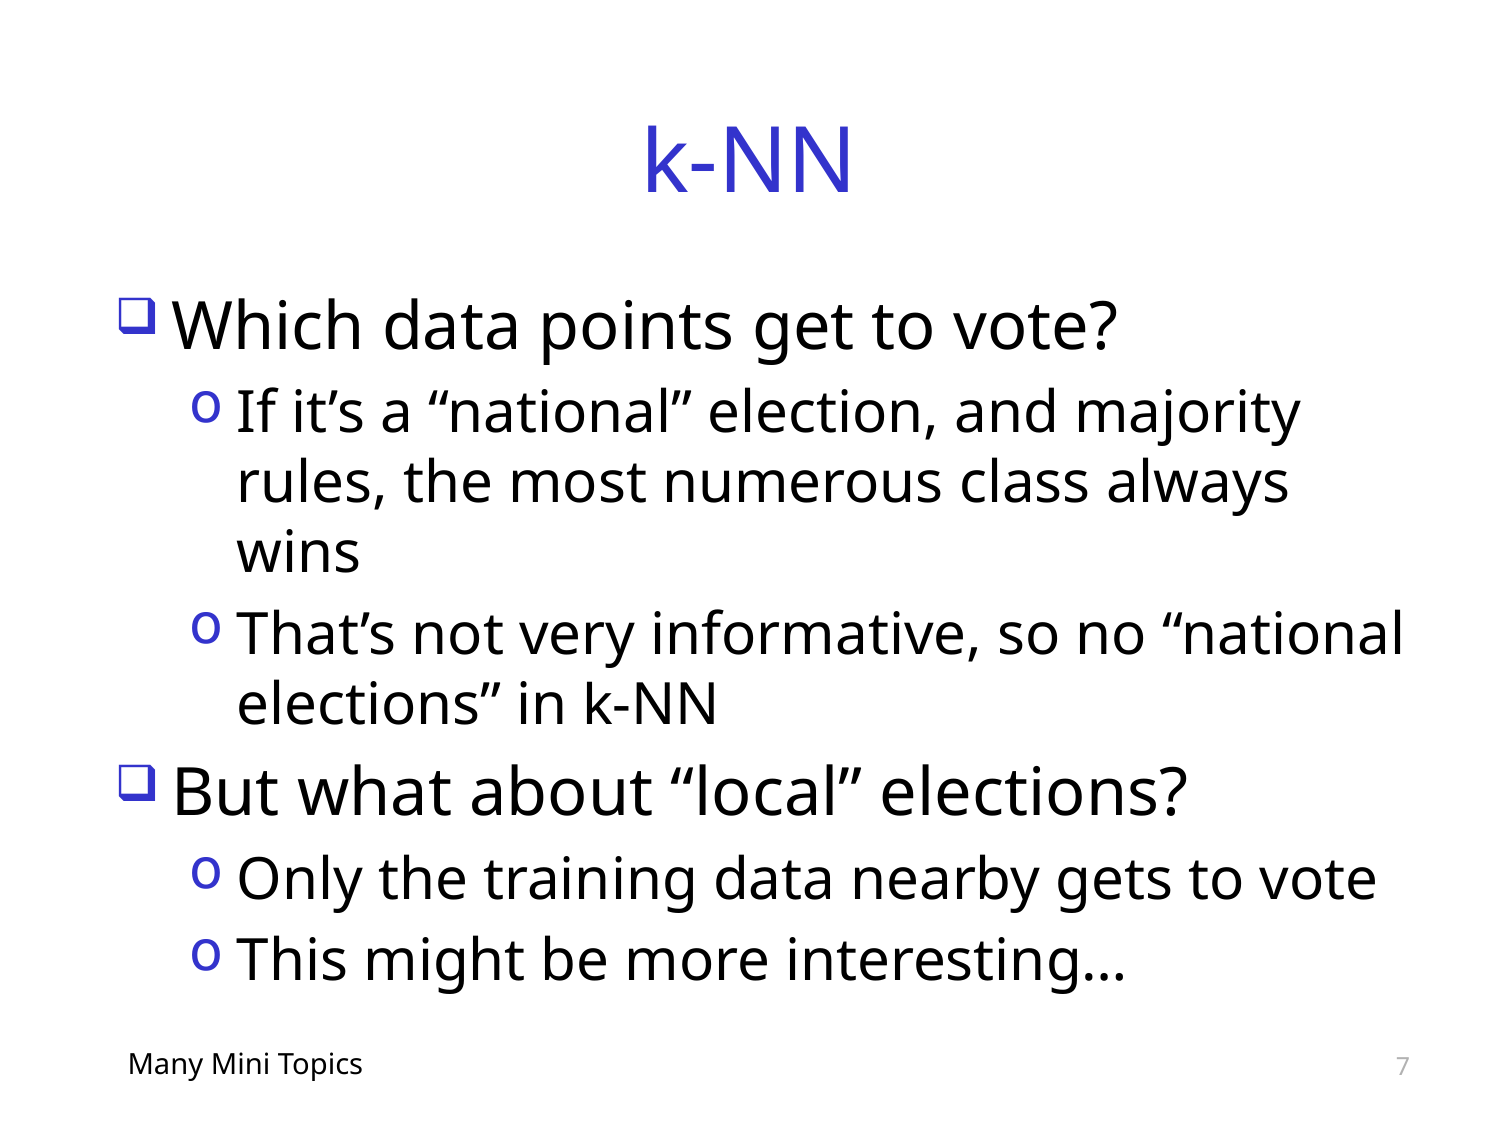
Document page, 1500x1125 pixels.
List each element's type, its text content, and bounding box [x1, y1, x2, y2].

list Which data points get to vote? If it’s a “national” election, and majority rules, the most numerous class always wins That’s not very informative, so no “national elections” in k-NN But what about “local” elections? Only the training data nearby gets to vote This might be more interesting… [99, 274, 1426, 1001]
title k-NN [112, 62, 1388, 251]
footer Many Mini Topics [112, 1037, 776, 1101]
slide_number 7 [1074, 1037, 1425, 1098]
